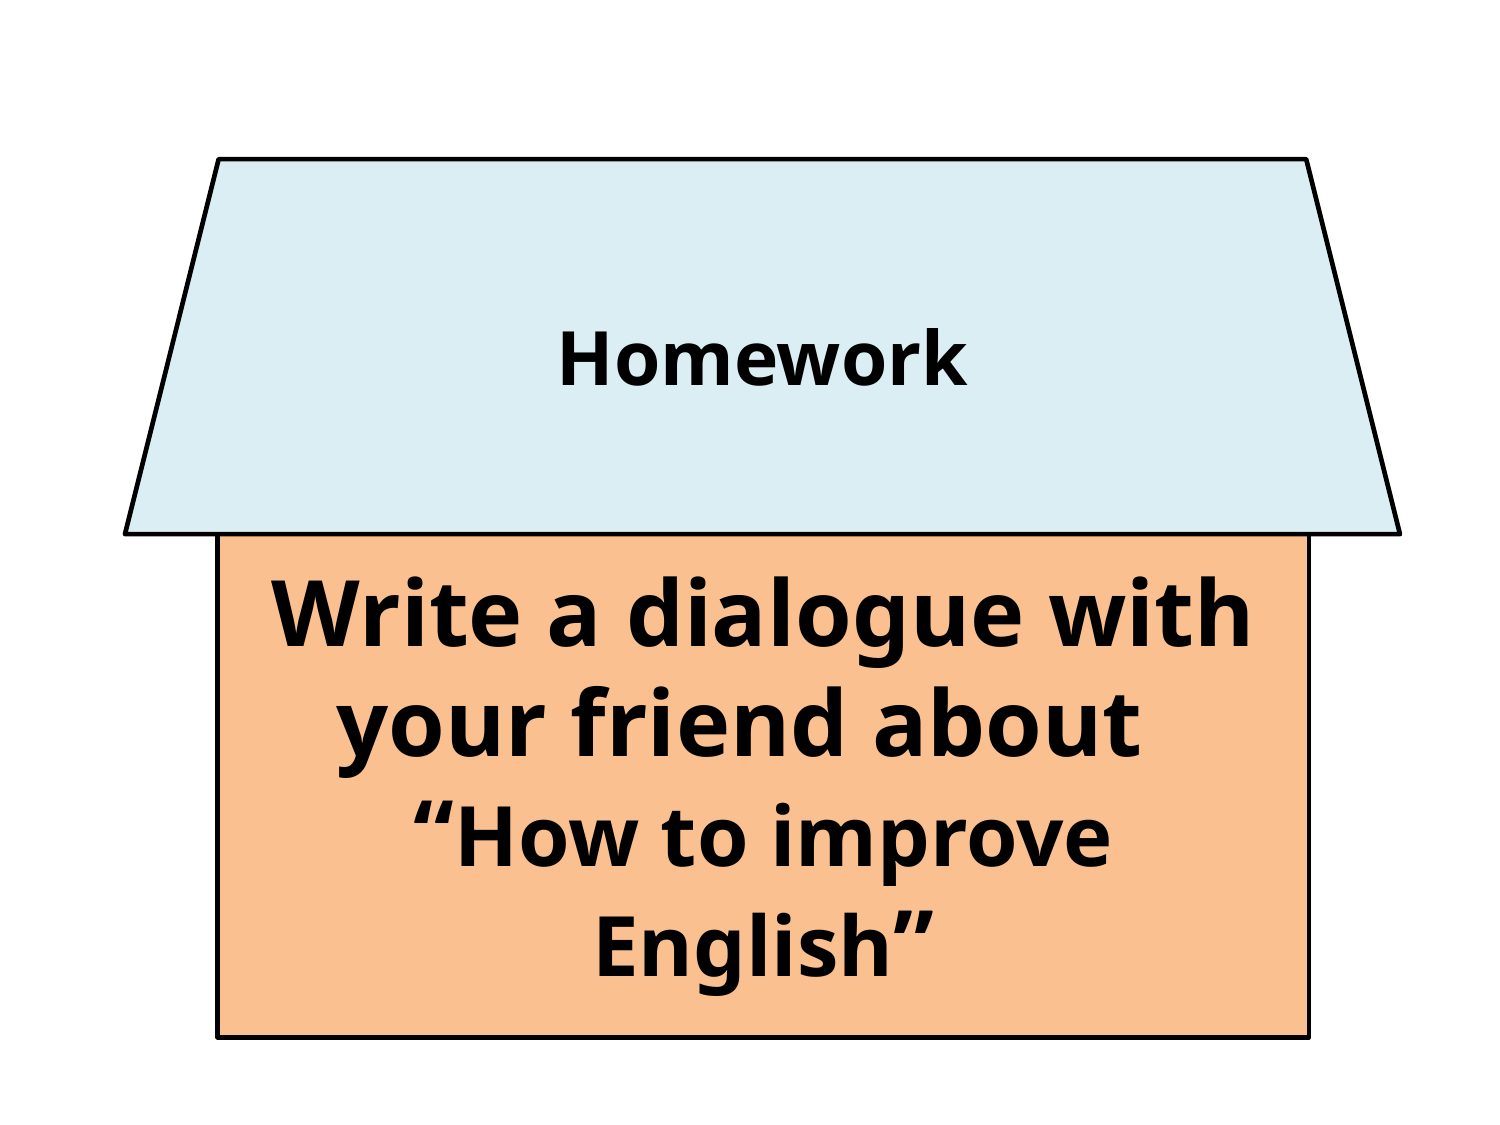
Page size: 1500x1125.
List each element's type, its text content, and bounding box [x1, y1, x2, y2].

text_box Homework [122, 156, 1402, 537]
text_box Write a dialogue with your friend about “How to improve English” [216, 537, 1311, 1039]
